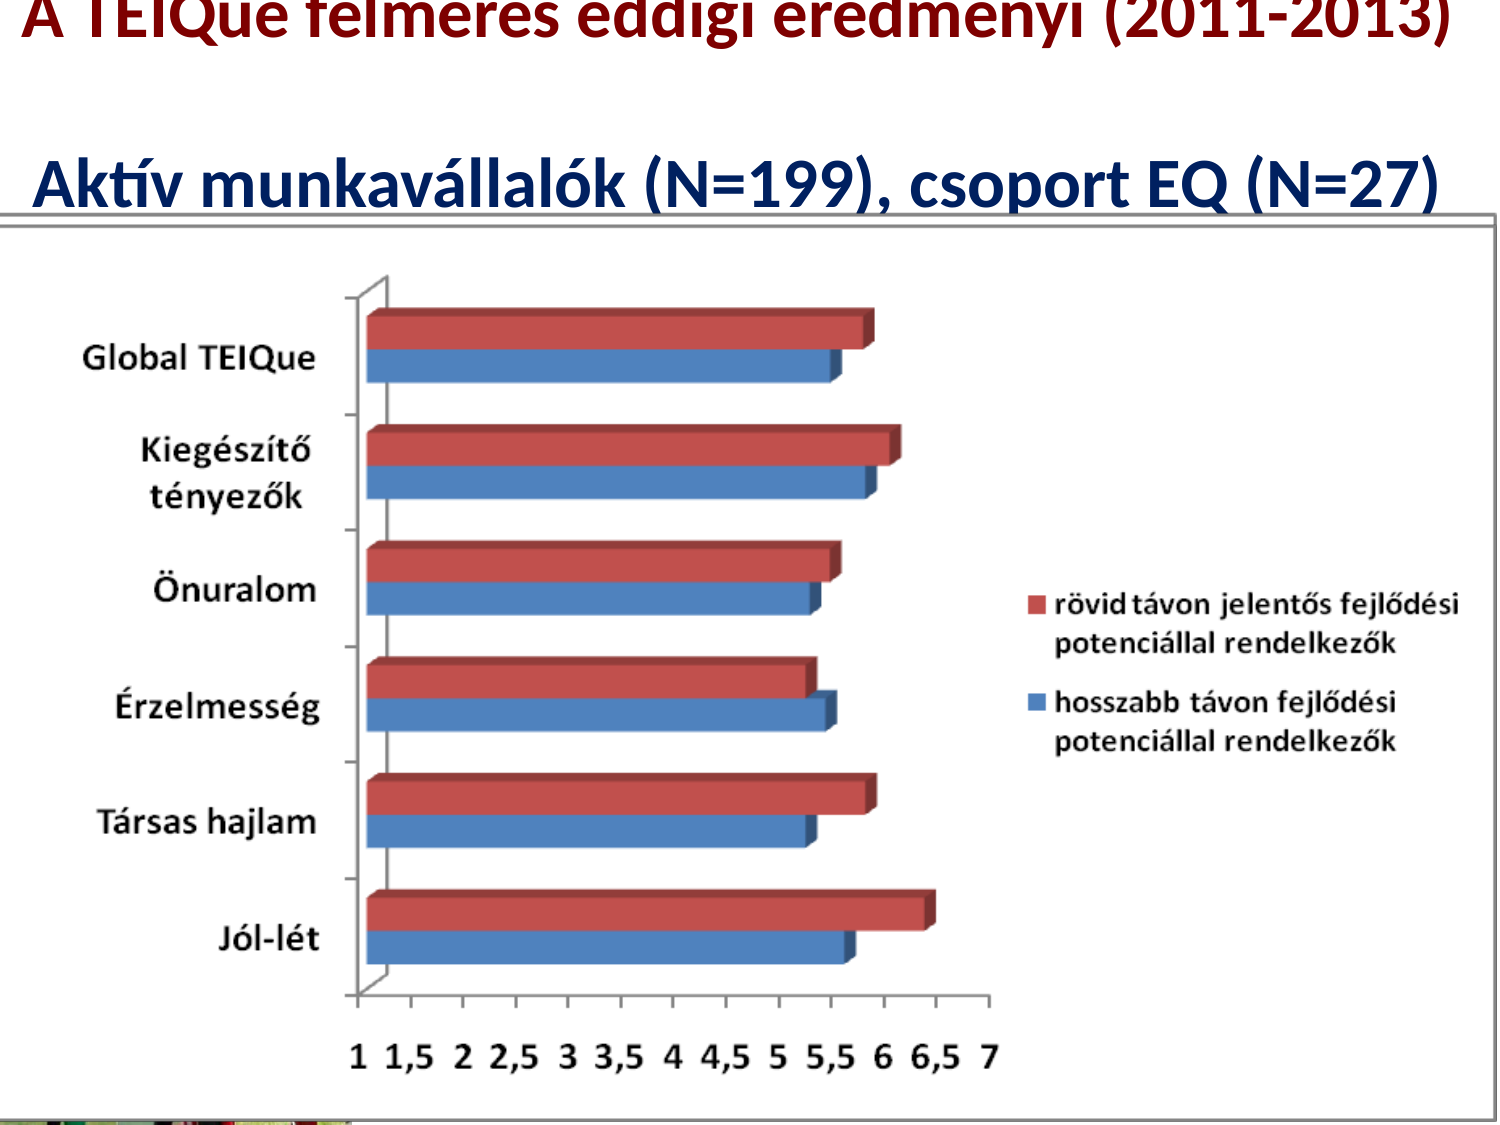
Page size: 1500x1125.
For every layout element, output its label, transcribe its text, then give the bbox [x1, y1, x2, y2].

title A TEIQue felmérés eddigi eredményi (2011-2013) Aktív munkavállalók (N=199), csoport EQ (N=27) [0, 0, 1477, 188]
picture [0, 210, 1500, 1125]
